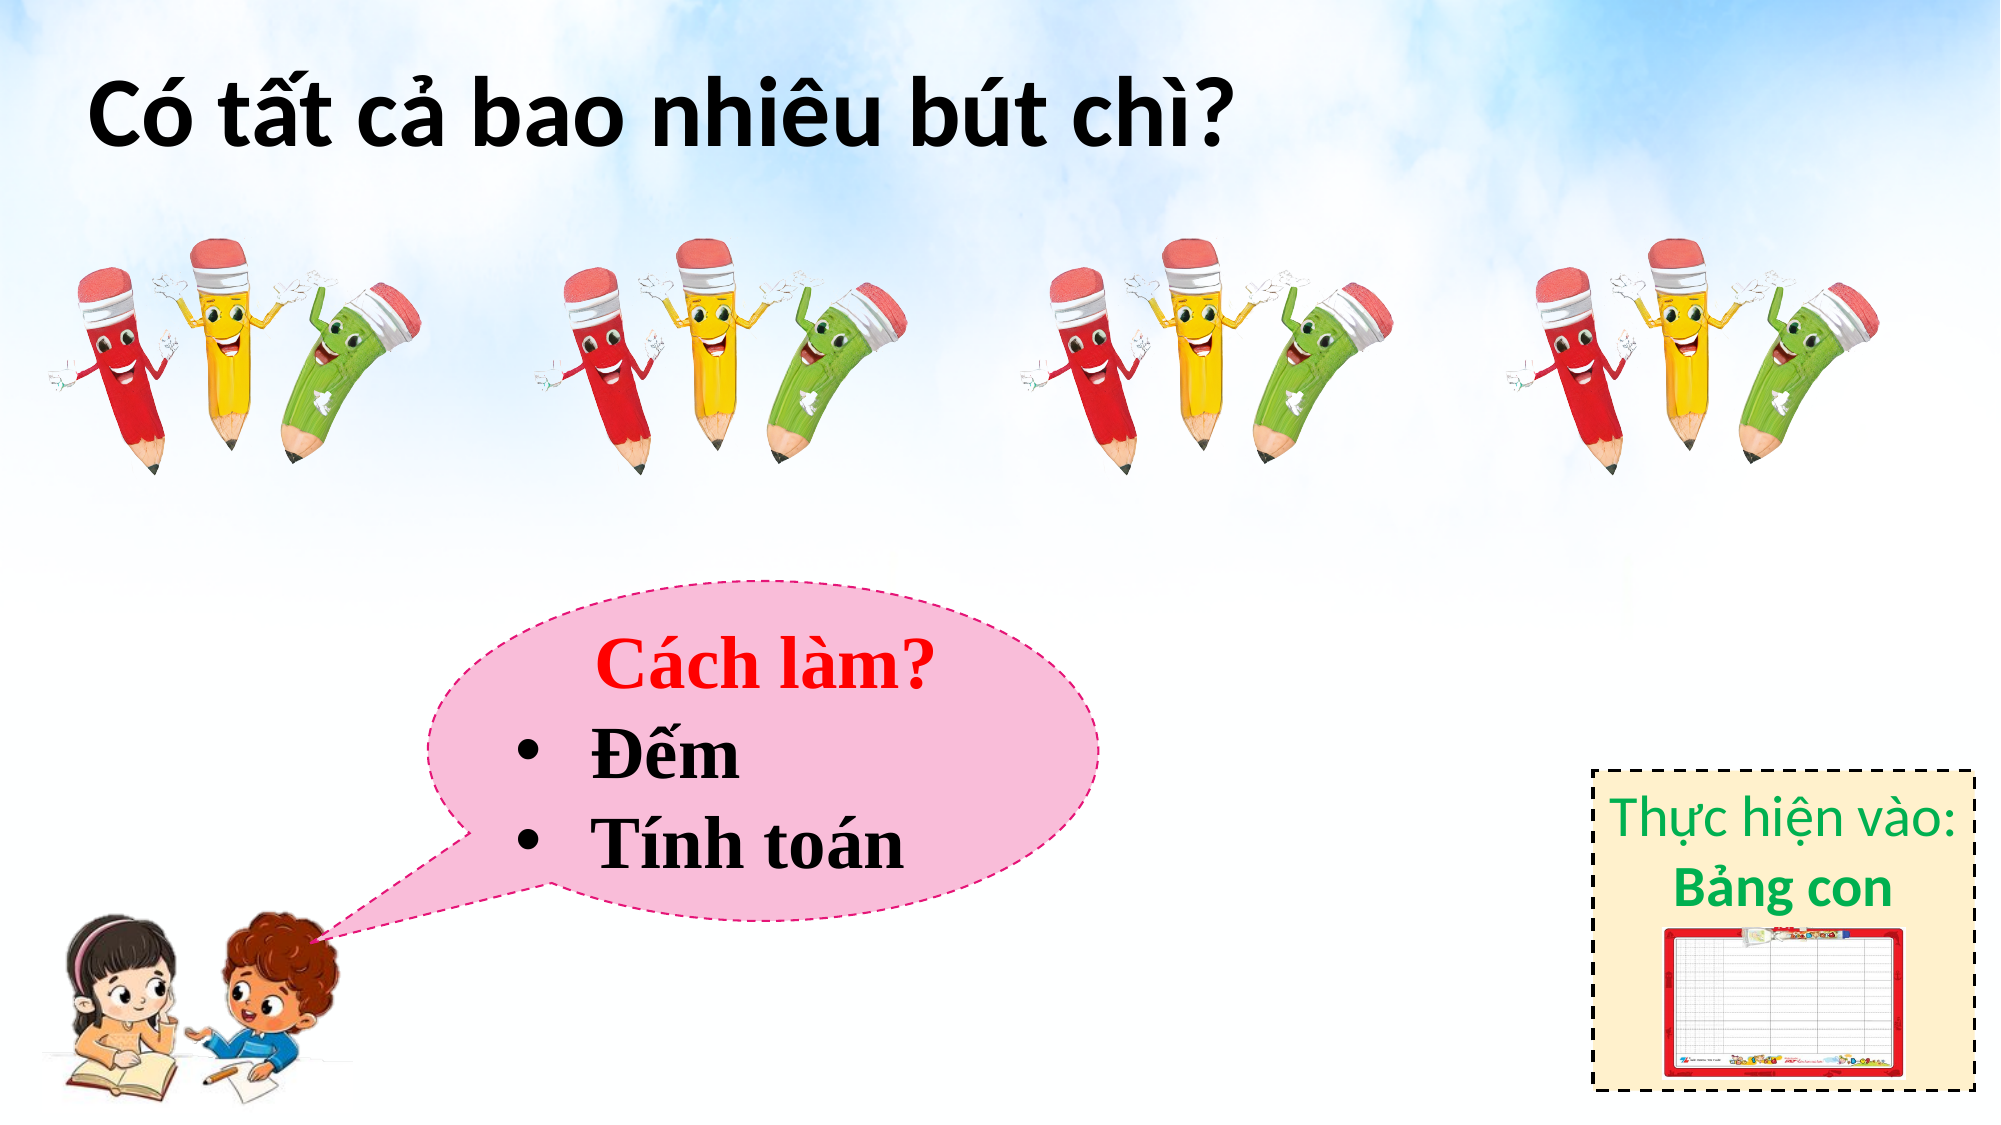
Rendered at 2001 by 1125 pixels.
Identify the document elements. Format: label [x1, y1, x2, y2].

text_box [1592, 770, 1975, 1091]
picture [0, 0, 2000, 1125]
text_box [427, 580, 1099, 935]
